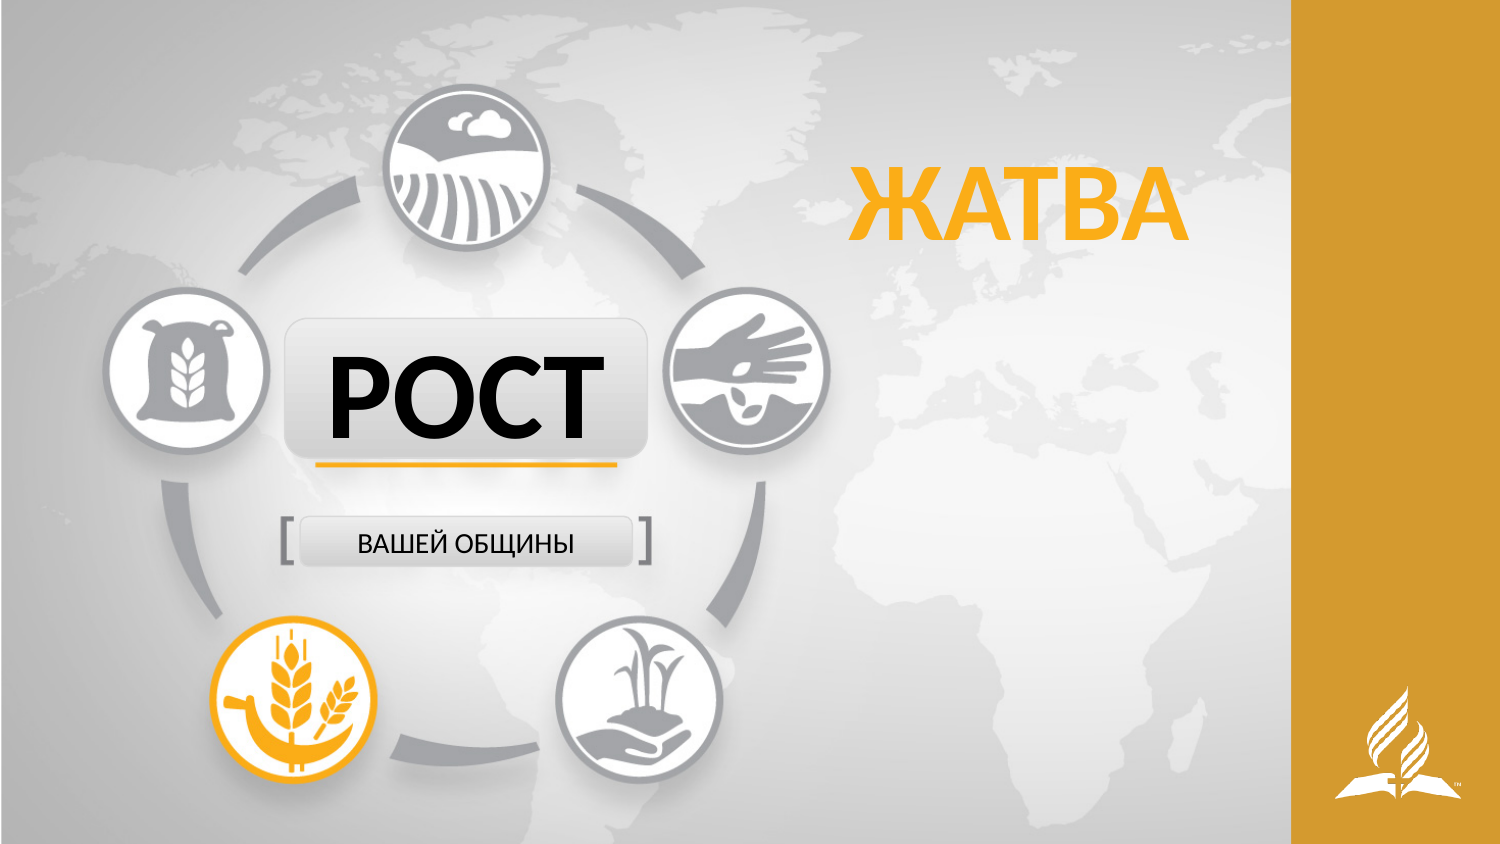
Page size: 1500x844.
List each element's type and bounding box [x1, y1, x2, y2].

picture [1292, 0, 1500, 844]
text_box [0, 0, 1292, 844]
